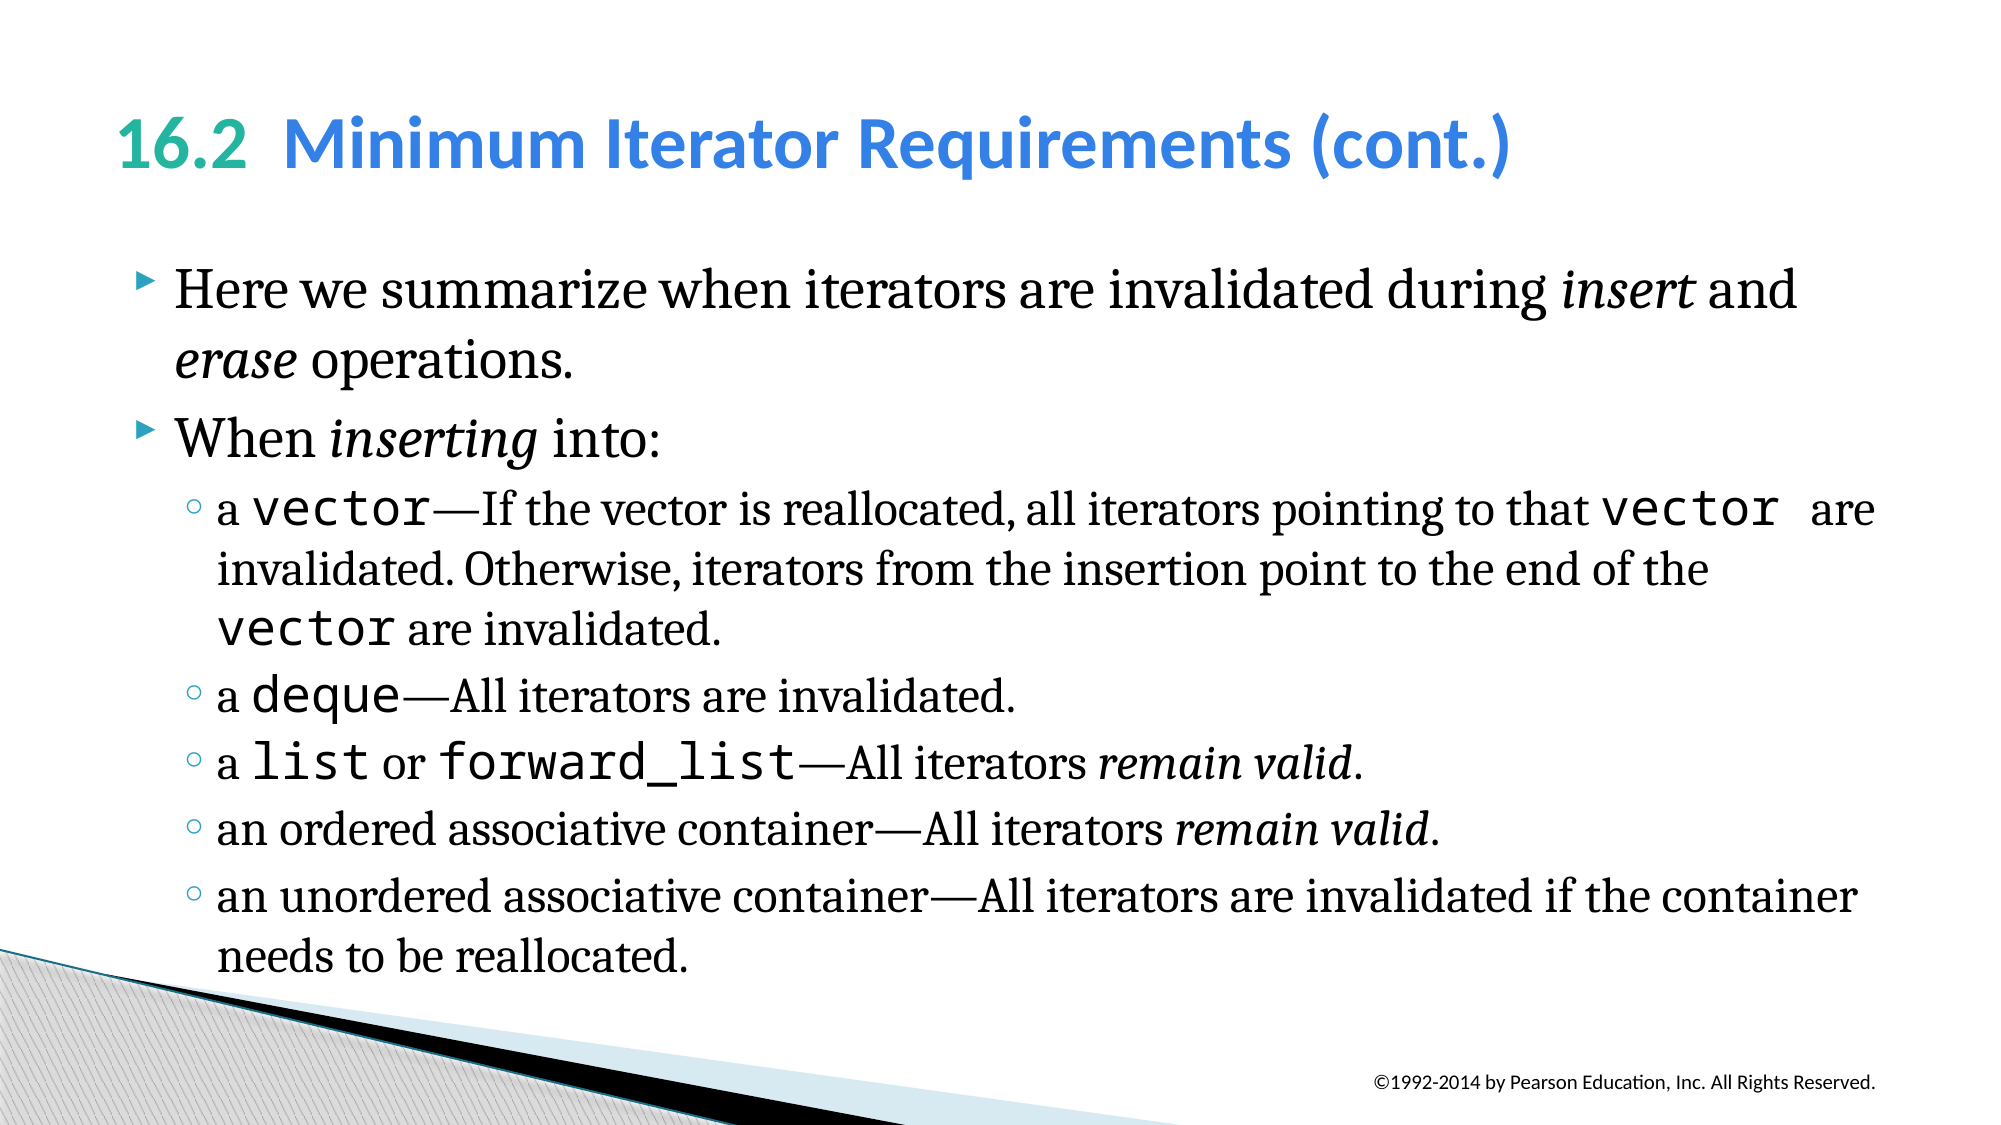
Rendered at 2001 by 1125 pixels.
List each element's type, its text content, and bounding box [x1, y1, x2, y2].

list Here we summarize when iterators are invalidated during insert and erase operations. When inserting into: a vector—If the vector is reallocated, all iterators pointing to that vector are invalidated. Otherwise, iterators from the insertion point to the end of the vector are invalidated. a deque—All iterators are invalidated. a list or forward_list—All iterators remain valid. an ordered associative container—All iterators remain valid. an unordered associative container—All iterators are invalidated if the container needs to be reallocated. [99, 242, 1900, 986]
footer ©1992-2014 by Pearson Education, Inc. All Rights Reserved. [866, 1051, 1892, 1112]
title 16.2 Minimum Iterator Requirements (cont.) [99, 45, 1900, 233]
